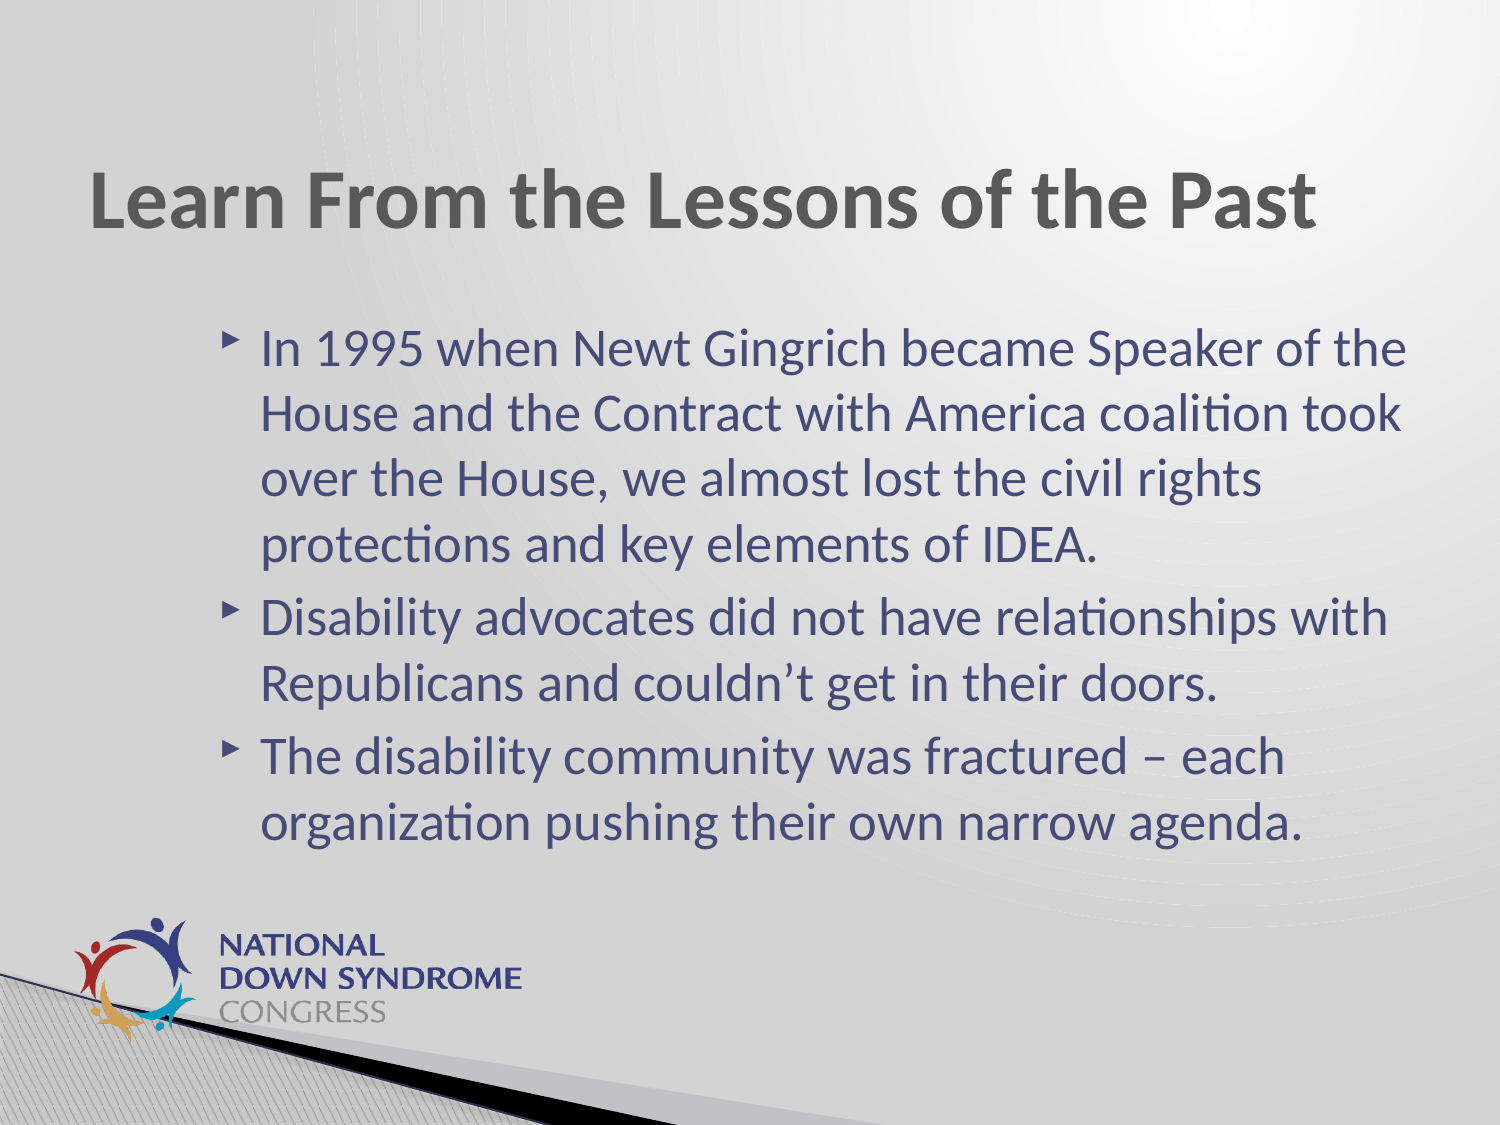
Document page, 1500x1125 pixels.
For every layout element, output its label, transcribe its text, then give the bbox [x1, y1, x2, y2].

title Learn From the Lessons of the Past [75, 100, 1425, 288]
picture [37, 879, 558, 1072]
list In 1995 when Newt Gingrich became Speaker of the House and the Contract with America coalition took over the House, we almost lost the civil rights protections and key elements of IDEA. Disability advocates did not have relationships with Republicans and couldn’t get in their doors. The disability community was fractured – each organization pushing their own narrow agenda. [186, 304, 1425, 861]
